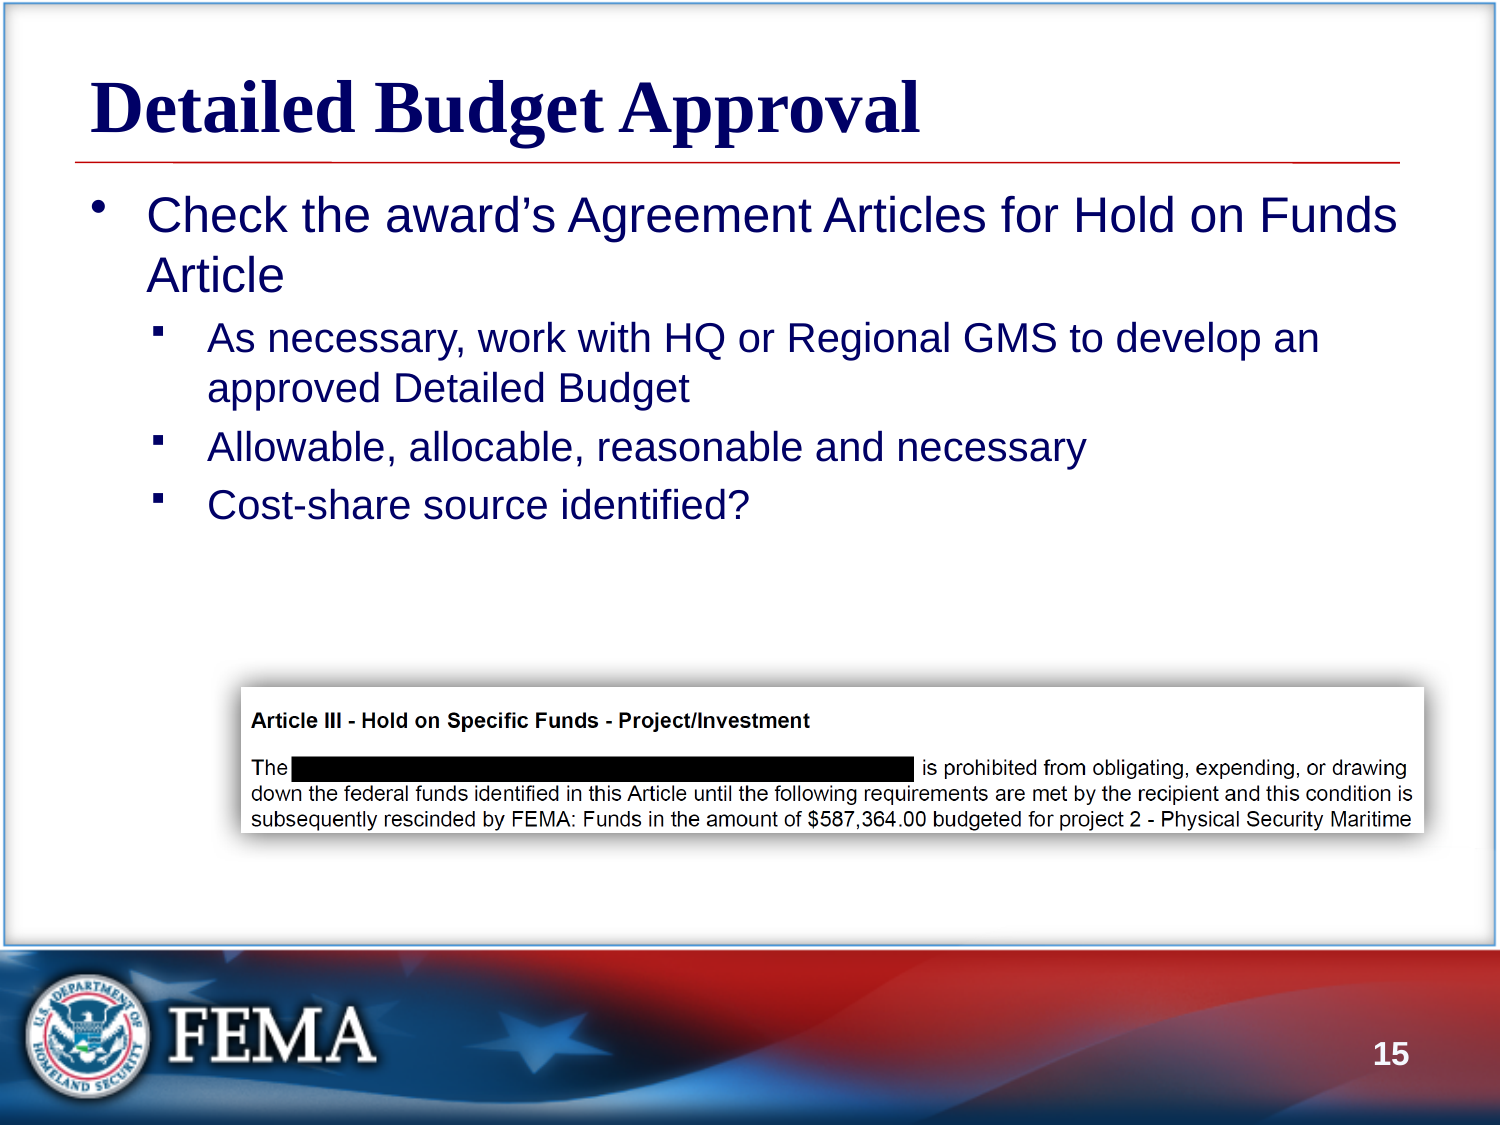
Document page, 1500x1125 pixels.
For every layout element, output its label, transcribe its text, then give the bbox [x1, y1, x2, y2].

slide_number 14 [1074, 1024, 1425, 1103]
title Detailed Budget Approval [74, 49, 1426, 156]
list Check the award’s Agreement Articles for Hold on Funds Article As necessary, work with HQ or Regional GMS to develop an approved Detailed Budget Allowable, allocable, reasonable and necessary Cost-share source identified? [74, 175, 1426, 938]
picture [0, 0, 1500, 1125]
